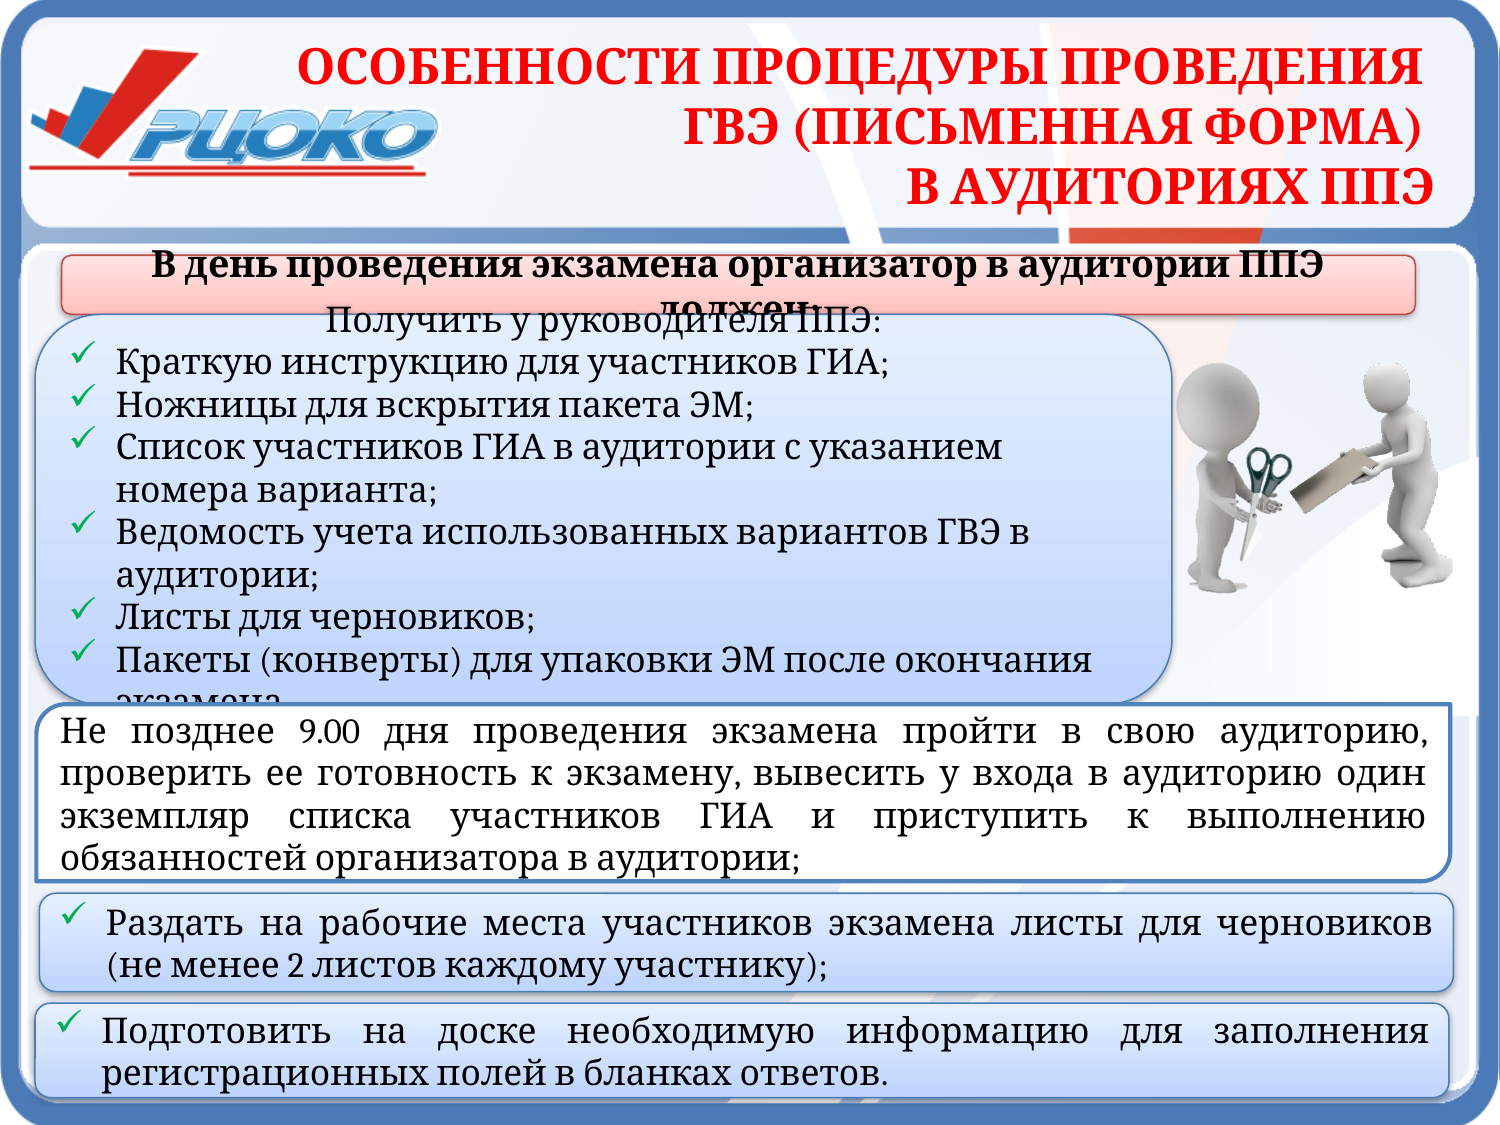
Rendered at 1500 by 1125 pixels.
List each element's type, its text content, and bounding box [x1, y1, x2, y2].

picture [0, 0, 1500, 1125]
text_box Получить у руководителя ППЭ: Краткую инструкцию для участников ГИА; Ножницы для вскрытия пакета ЭМ; Список участников ГИА в аудитории с указанием номера варианта; Ведомость учета использованных вариантов ГВЭ в аудитории; Листы для черновиков; Пакеты (конверты) для упаковки ЭМ после окончания экзамена [34, 313, 1173, 702]
text_box Не позднее 9.00 дня проведения экзамена пройти в свою аудиторию, проверить ее готовность к экзамену, вывесить у входа в аудиторию один экземпляр списка участников ГИА и приступить к выполнению обязанностей организатора в аудитории; [34, 702, 1453, 884]
text_box Раздать на рабочие места участников экзамена листы для черновиков (не менее 2 листов каждому участнику); [38, 892, 1455, 993]
text_box В день проведения экзамена организатор в аудитории ППЭ должен: [60, 254, 1417, 316]
title ОСОБЕННОСТИ ПРОЦЕДУРЫ ПРОВЕДЕНИЯ ГВЭ (ПИСЬМЕННАЯ ФОРМА) В АУДИТОРИЯХ ППЭ [100, 30, 1451, 219]
text_box Подготовить на доске необходимую информацию для заполнения регистрационных полей в бланках ответов. [34, 1002, 1450, 1099]
